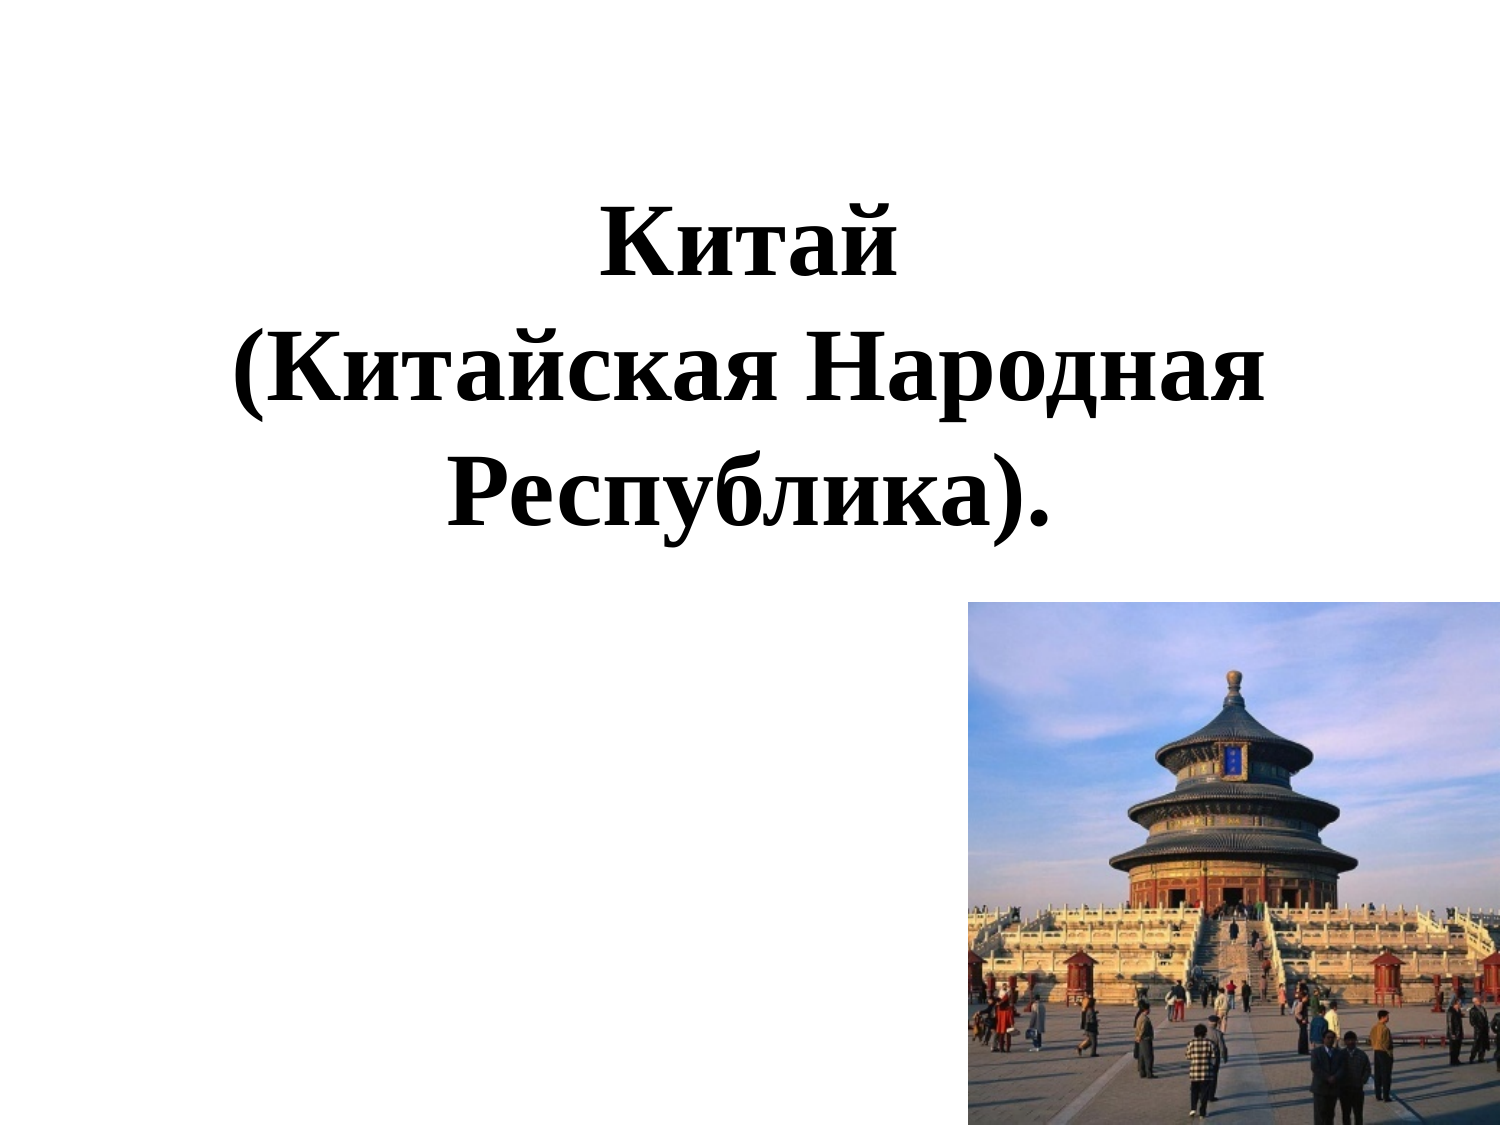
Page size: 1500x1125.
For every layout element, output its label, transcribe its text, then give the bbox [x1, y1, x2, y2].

title Китай (Китайская Народная Республика). [0, 101, 1500, 492]
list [968, 602, 1500, 1125]
